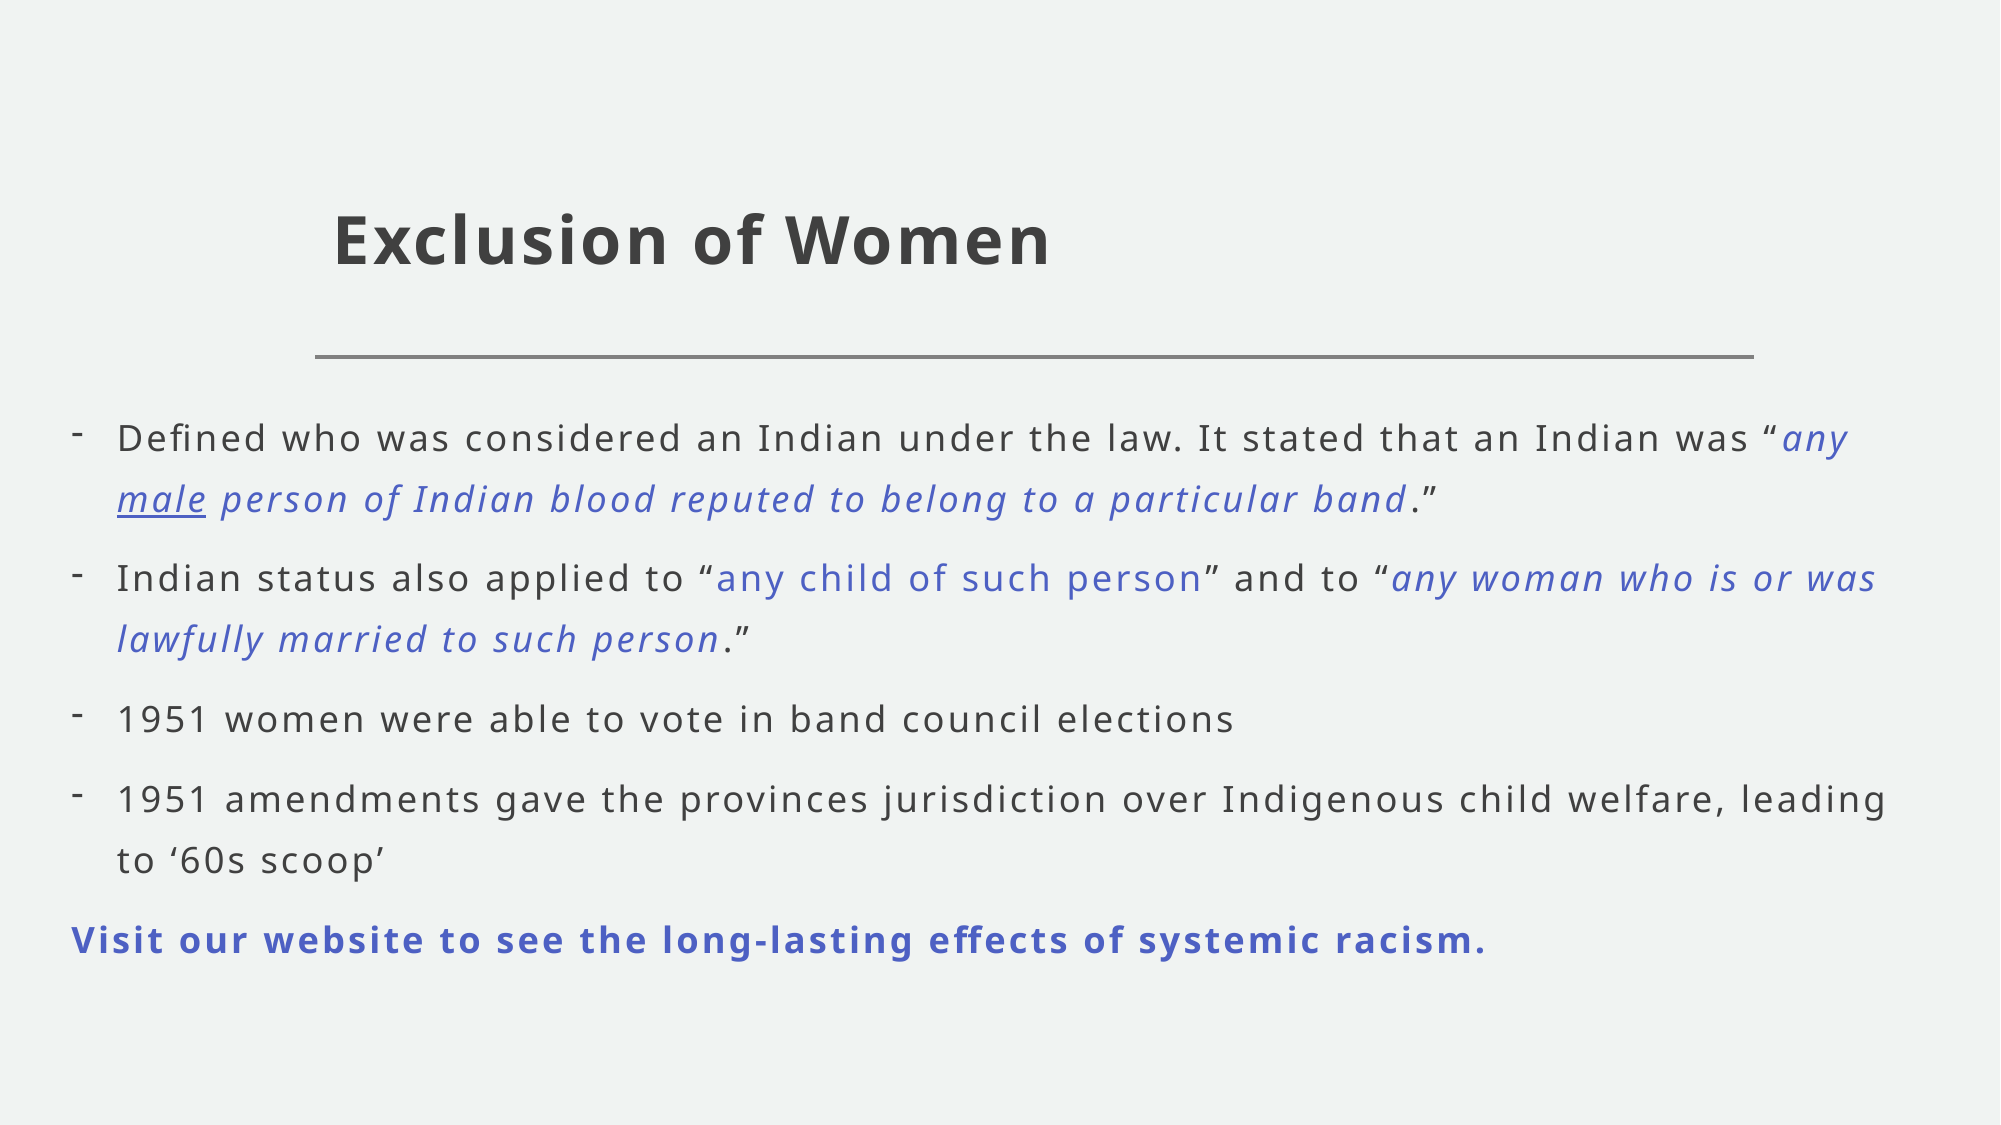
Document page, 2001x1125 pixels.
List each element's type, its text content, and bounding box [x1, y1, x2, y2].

title Exclusion of Women [315, 72, 1754, 294]
list Defined who was considered an Indian under the law. It stated that an Indian was “any male person of Indian blood reputed to belong to a particular band.” Indian status also applied to “any child of such person” and to “any woman who is or was lawfully married to such person.” 1951 women were able to vote in band council elections 1951 amendments gave the provinces jurisdiction over Indigenous child welfare, leading to ‘60s scoop’ Visit our website to see the long-lasting effects of systemic racism. [53, 379, 1942, 979]
